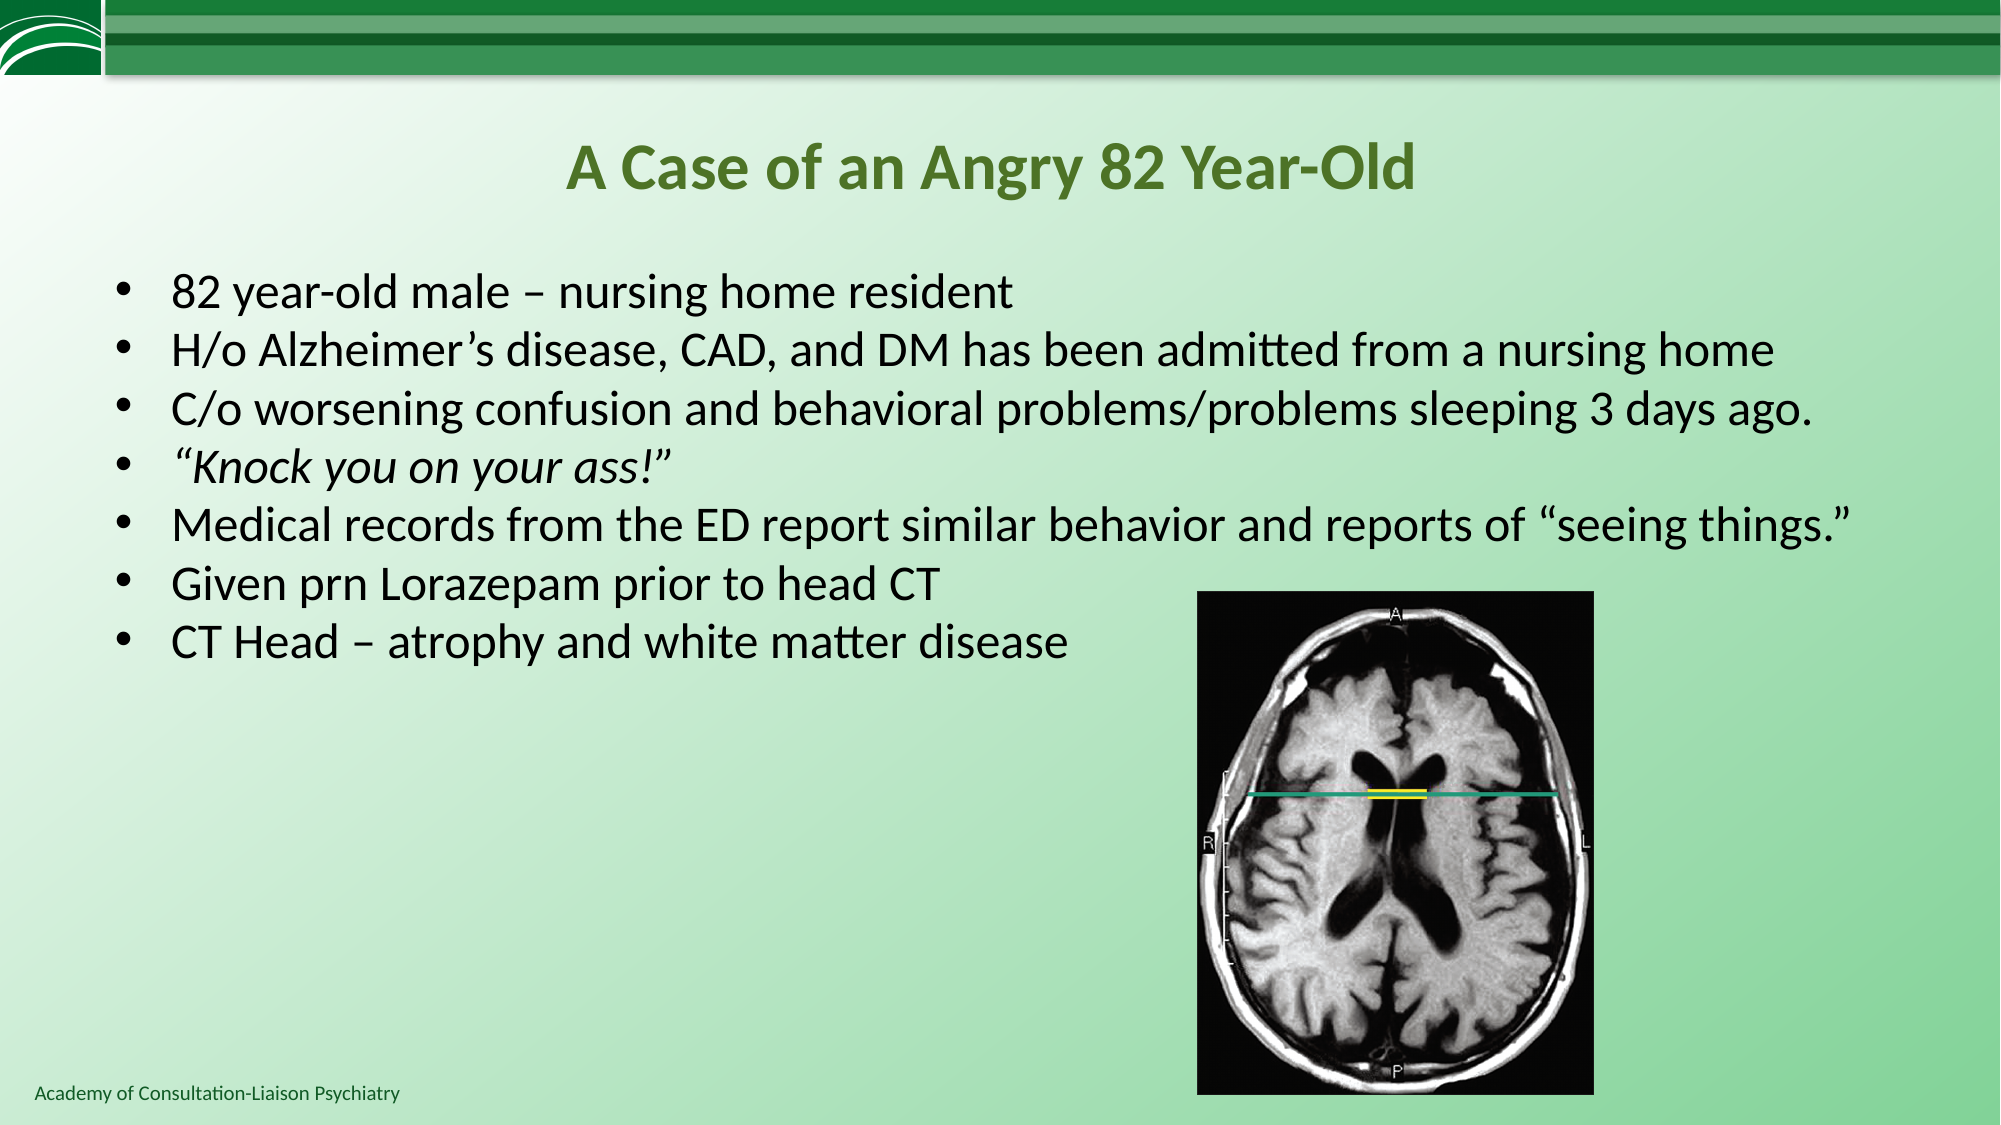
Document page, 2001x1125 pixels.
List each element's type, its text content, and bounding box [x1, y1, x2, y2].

title A Case of an Angry 82 Year-Old [99, 75, 1900, 250]
picture [1197, 591, 1594, 1095]
list 82 year-old male – nursing home resident H/o Alzheimer’s disease, CAD, and DM has been admitted from a nursing home C/o worsening confusion and behavioral problems/problems sleeping 3 days ago. “Knock you on your ass!” Medical records from the ED report similar behavior and reports of “seeing things.” Given prn Lorazepam prior to head CT CT Head – atrophy and white matter disease [99, 262, 1900, 1005]
picture [0, 0, 101, 75]
